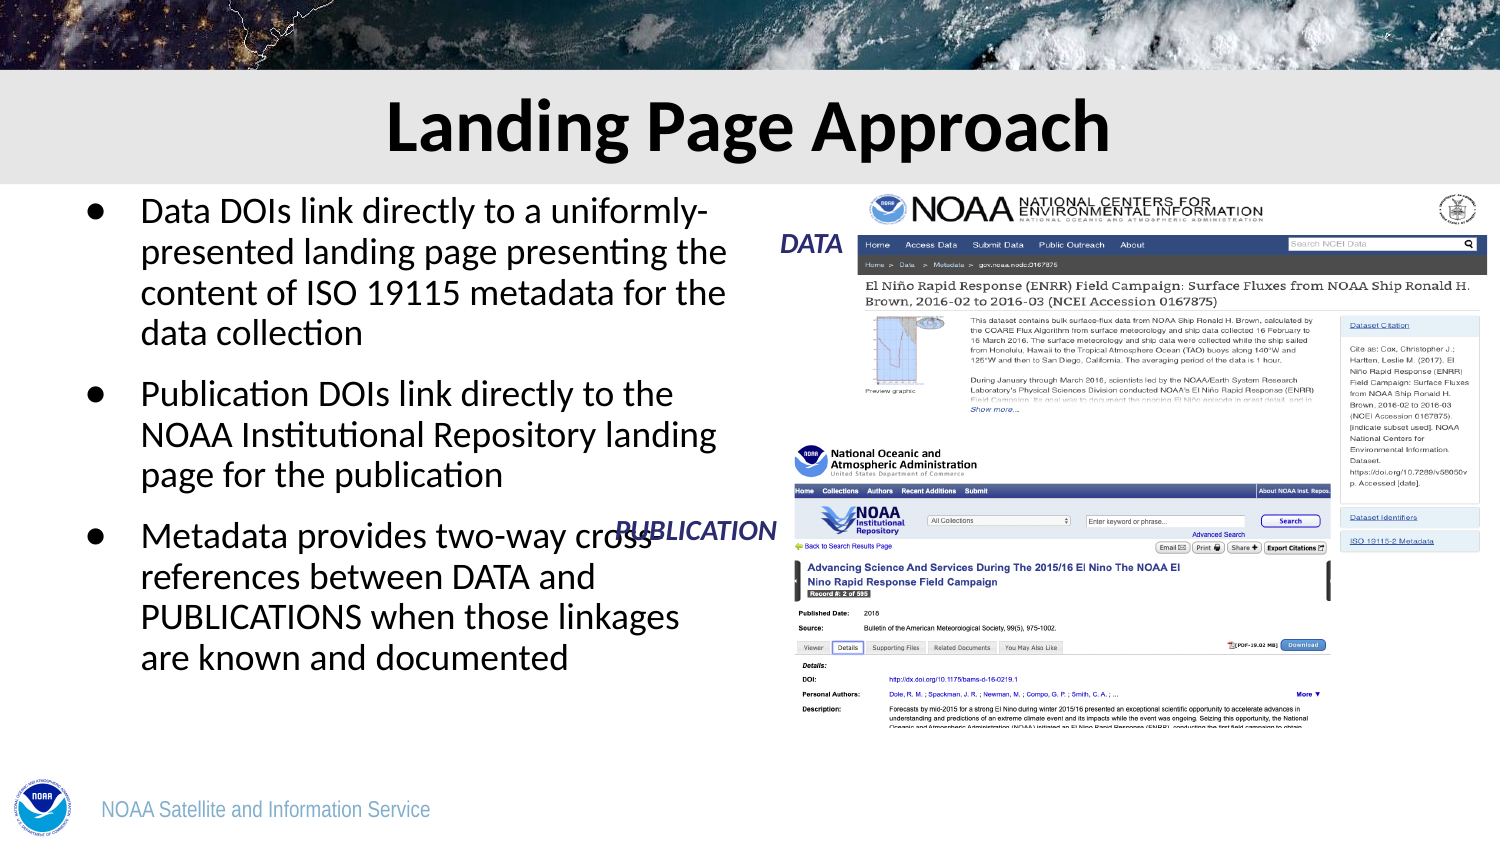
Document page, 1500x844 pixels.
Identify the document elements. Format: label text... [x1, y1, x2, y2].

picture [10, 775, 75, 840]
title Landing Page Approach [0, 69, 1500, 185]
text_box DATA [765, 209, 852, 285]
list Data DOIs link directly to a uniformly-presented landing page presenting the content of ISO 19115 metadata for the data collection Publication DOIs link directly to the NOAA Institutional Repository landing page for the publication Metadata provides two-way cross-references between DATA and PUBLICATIONS when those linkages are known and documented [50, 185, 750, 762]
picture [794, 191, 1488, 729]
picture [0, 0, 1500, 69]
text_box PUBLICATION [599, 495, 789, 571]
